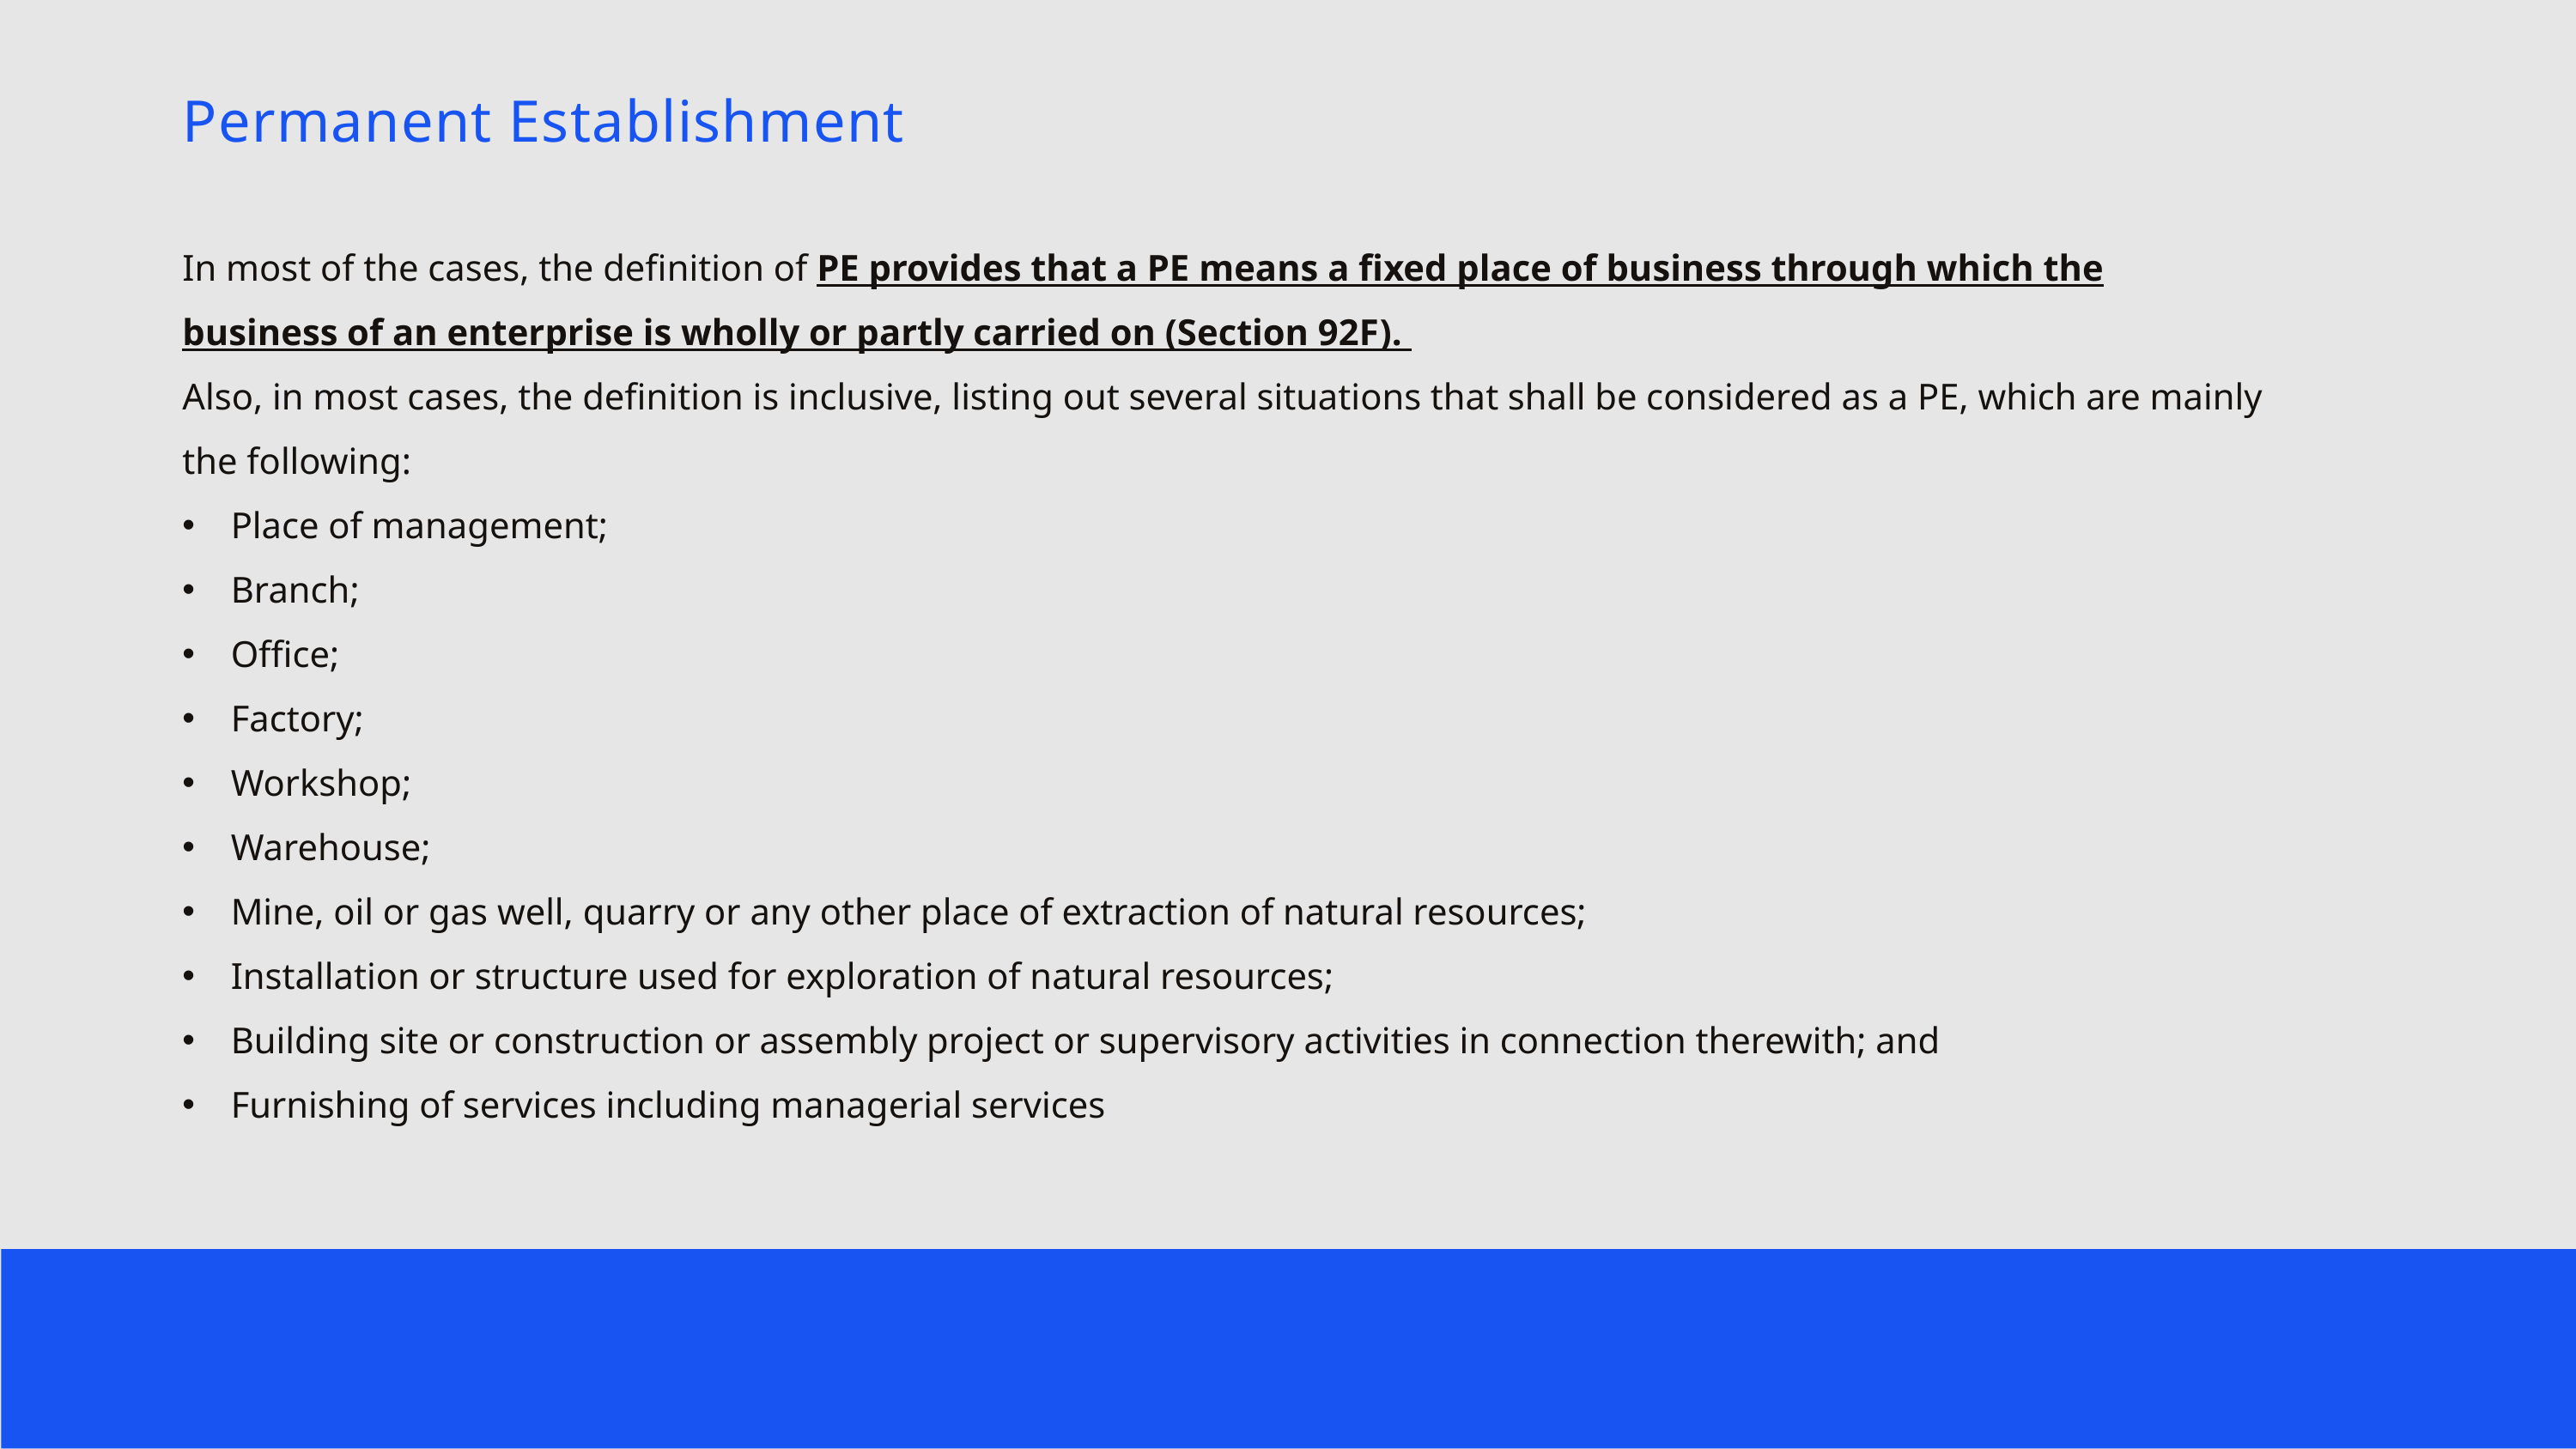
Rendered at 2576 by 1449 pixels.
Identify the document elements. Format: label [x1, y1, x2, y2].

text_box [182, 66, 2266, 1128]
text_box [1, 1249, 2576, 1449]
